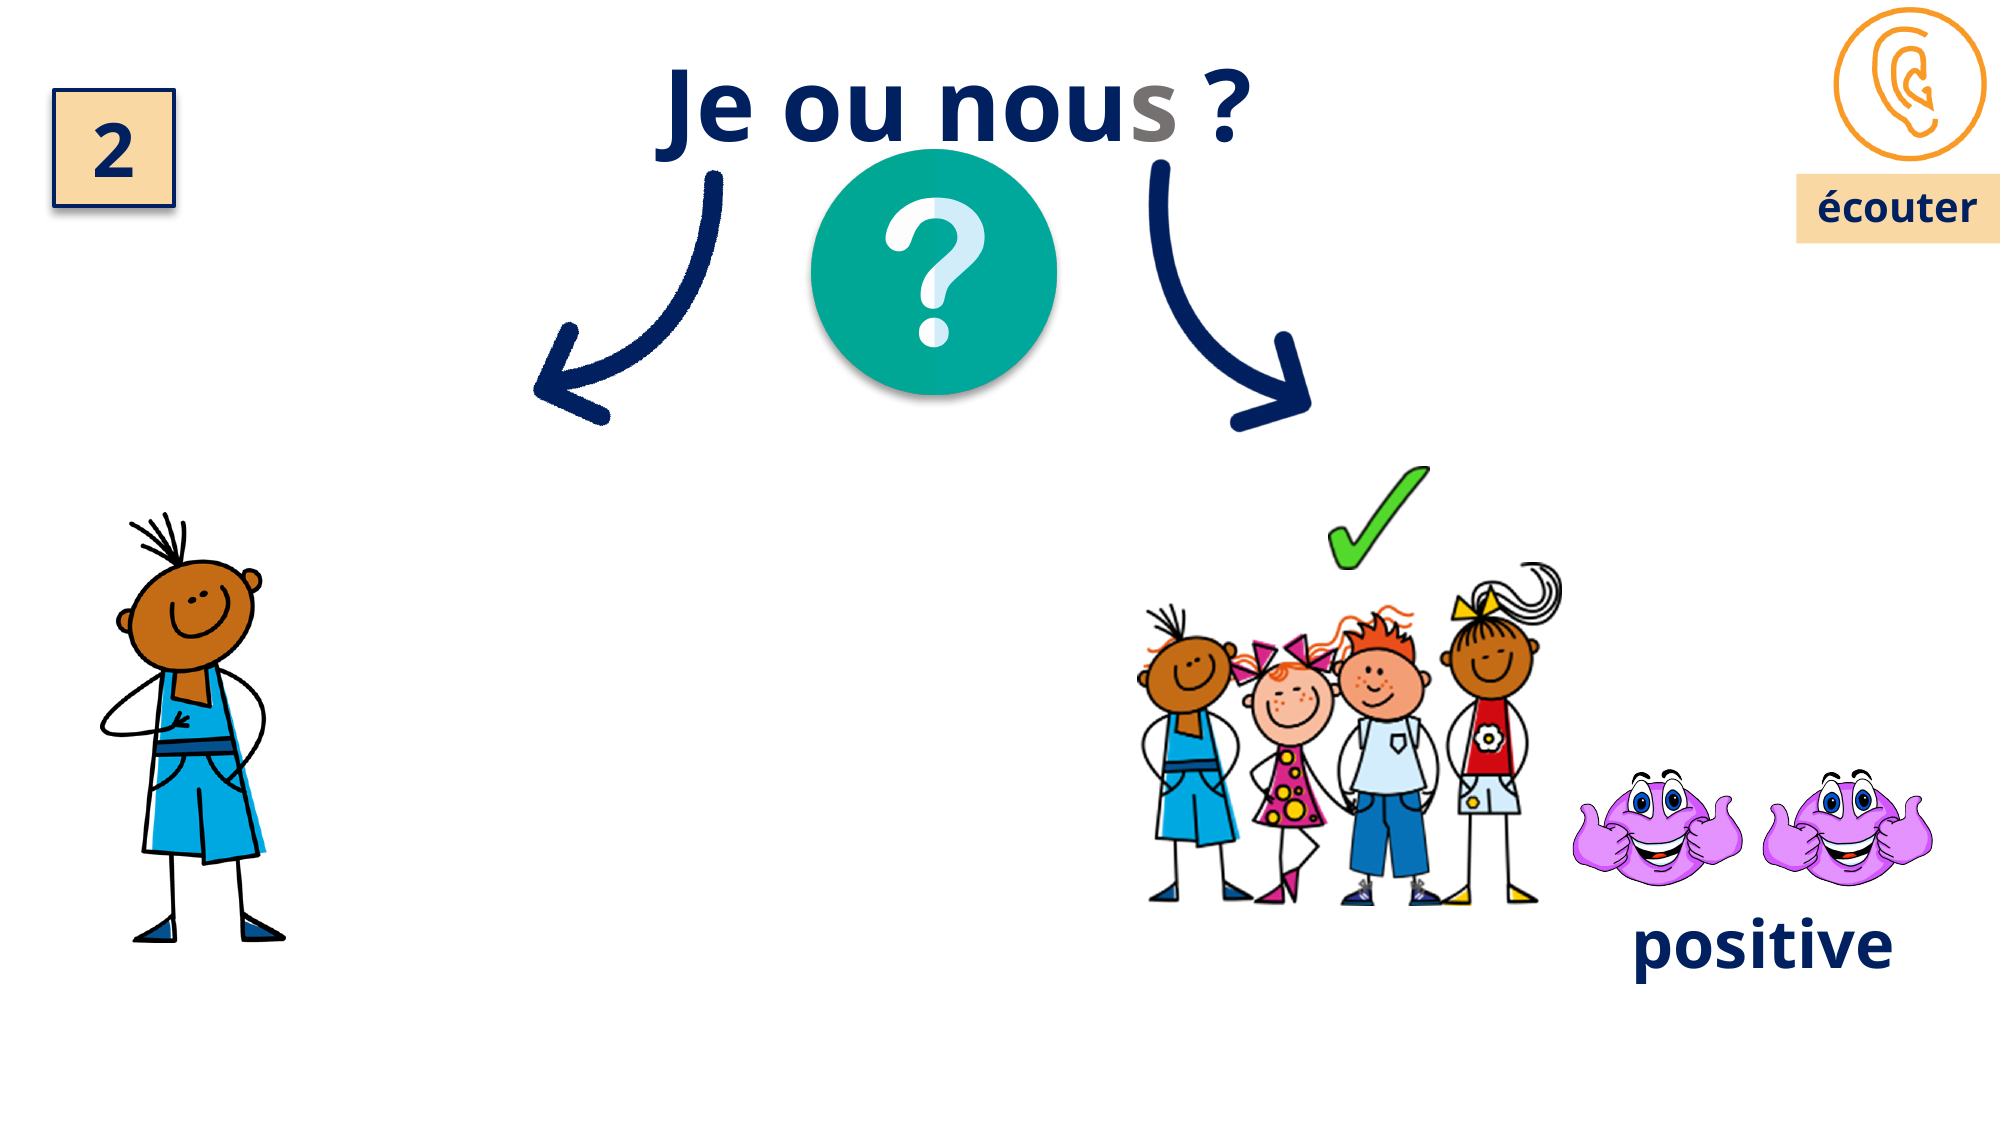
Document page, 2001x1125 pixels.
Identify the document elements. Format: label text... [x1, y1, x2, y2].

picture [438, 96, 1430, 517]
text_box positive [1565, 894, 1962, 990]
picture [100, 511, 286, 943]
text_box Je ou nous ? [607, 0, 1310, 218]
picture [1137, 465, 1563, 907]
title écouter [1796, 173, 2000, 244]
picture [1564, 754, 1945, 907]
text_box 2 [52, 88, 176, 208]
picture [1819, 0, 2000, 181]
